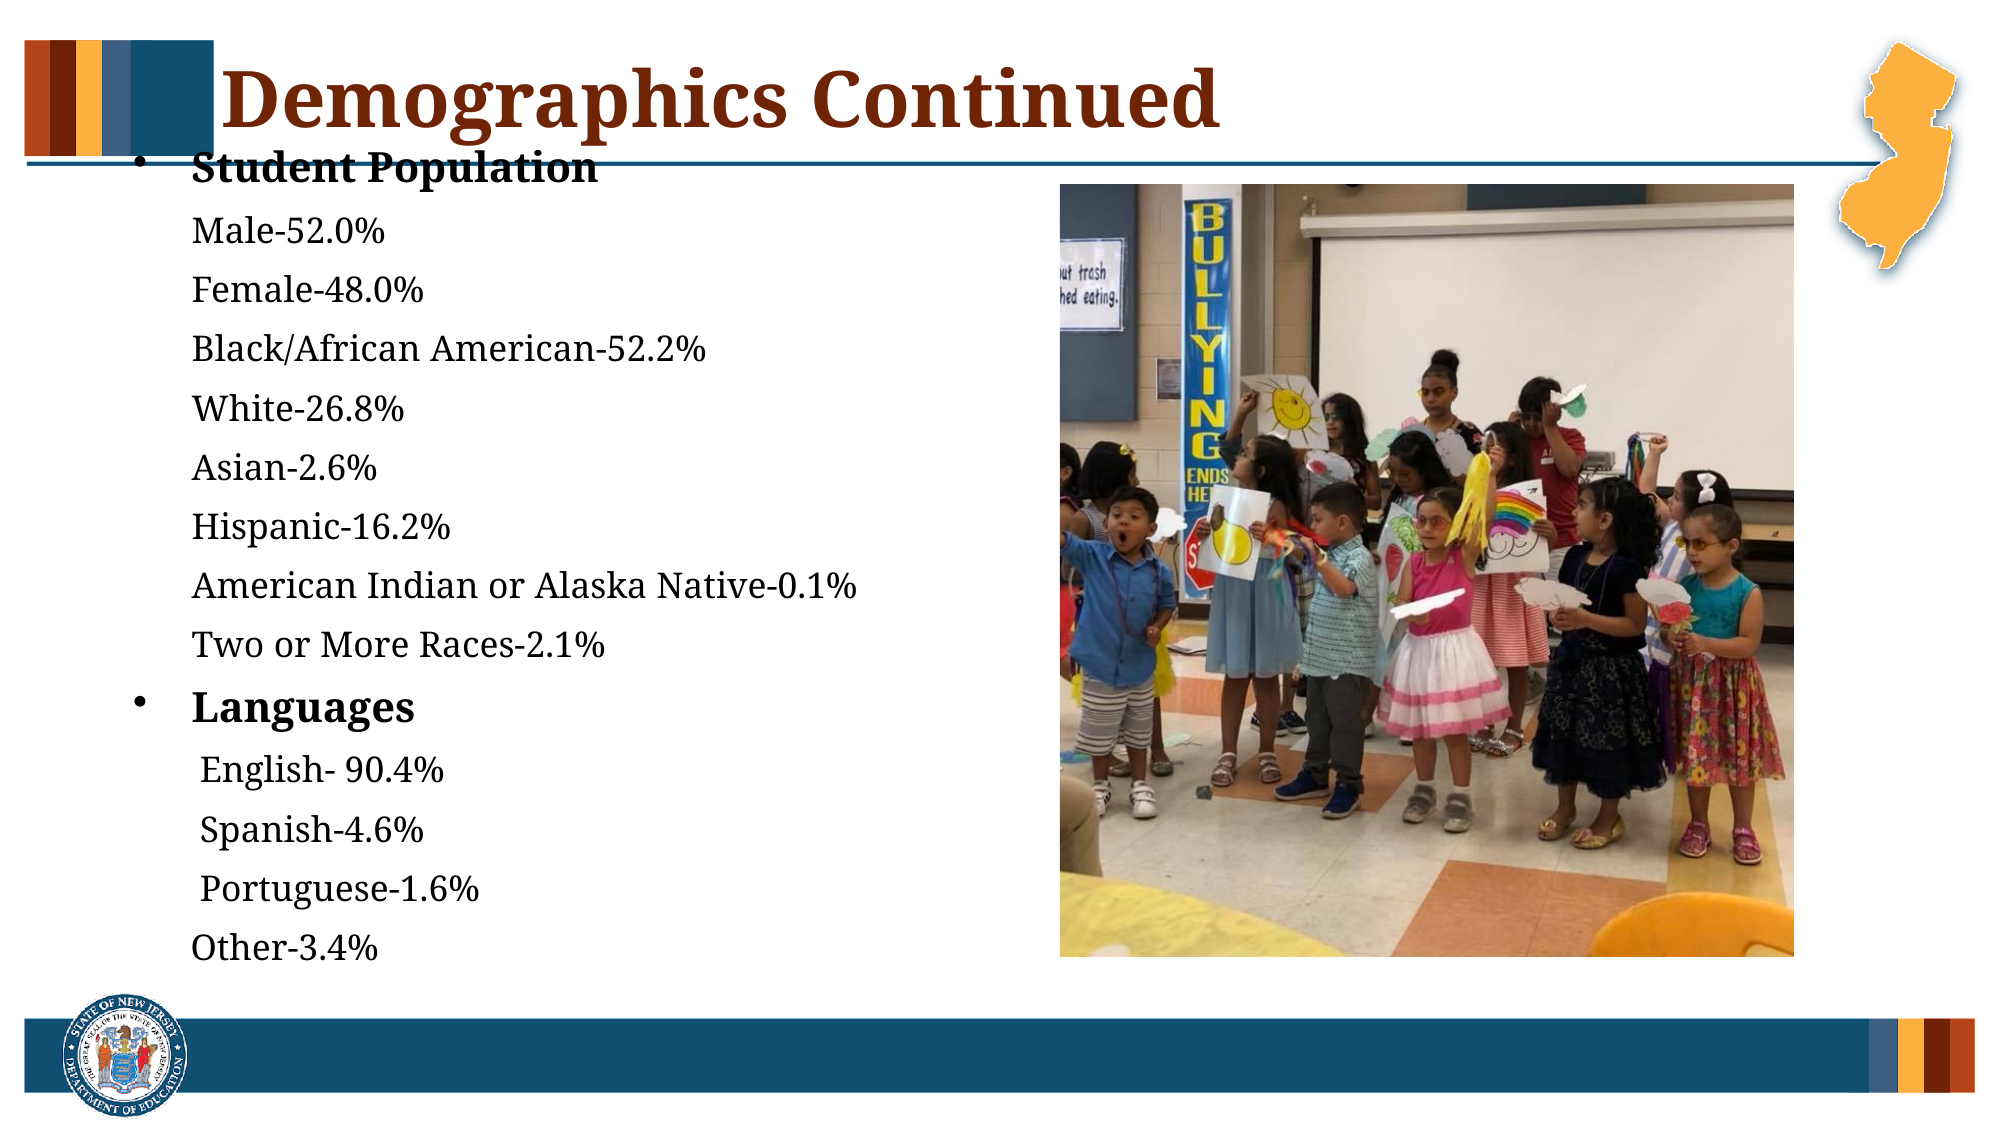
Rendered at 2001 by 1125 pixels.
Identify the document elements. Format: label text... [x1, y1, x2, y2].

title Demographics Continued [206, 19, 1863, 185]
text_box Student Population Male-52.0% Female-48.0% Black/African American-52.2% White-26.8% Asian-2.6% Hispanic-16.2% American Indian or Alaska Native-0.1% Two or More Races-2.1% Languages English- 90.4% Spanish-4.6% Portuguese-1.6% Other-3.4% [101, 132, 1839, 984]
picture [24, 992, 1975, 1119]
picture [1059, 184, 1795, 957]
picture [24, 26, 206, 295]
picture [1839, 26, 1976, 295]
